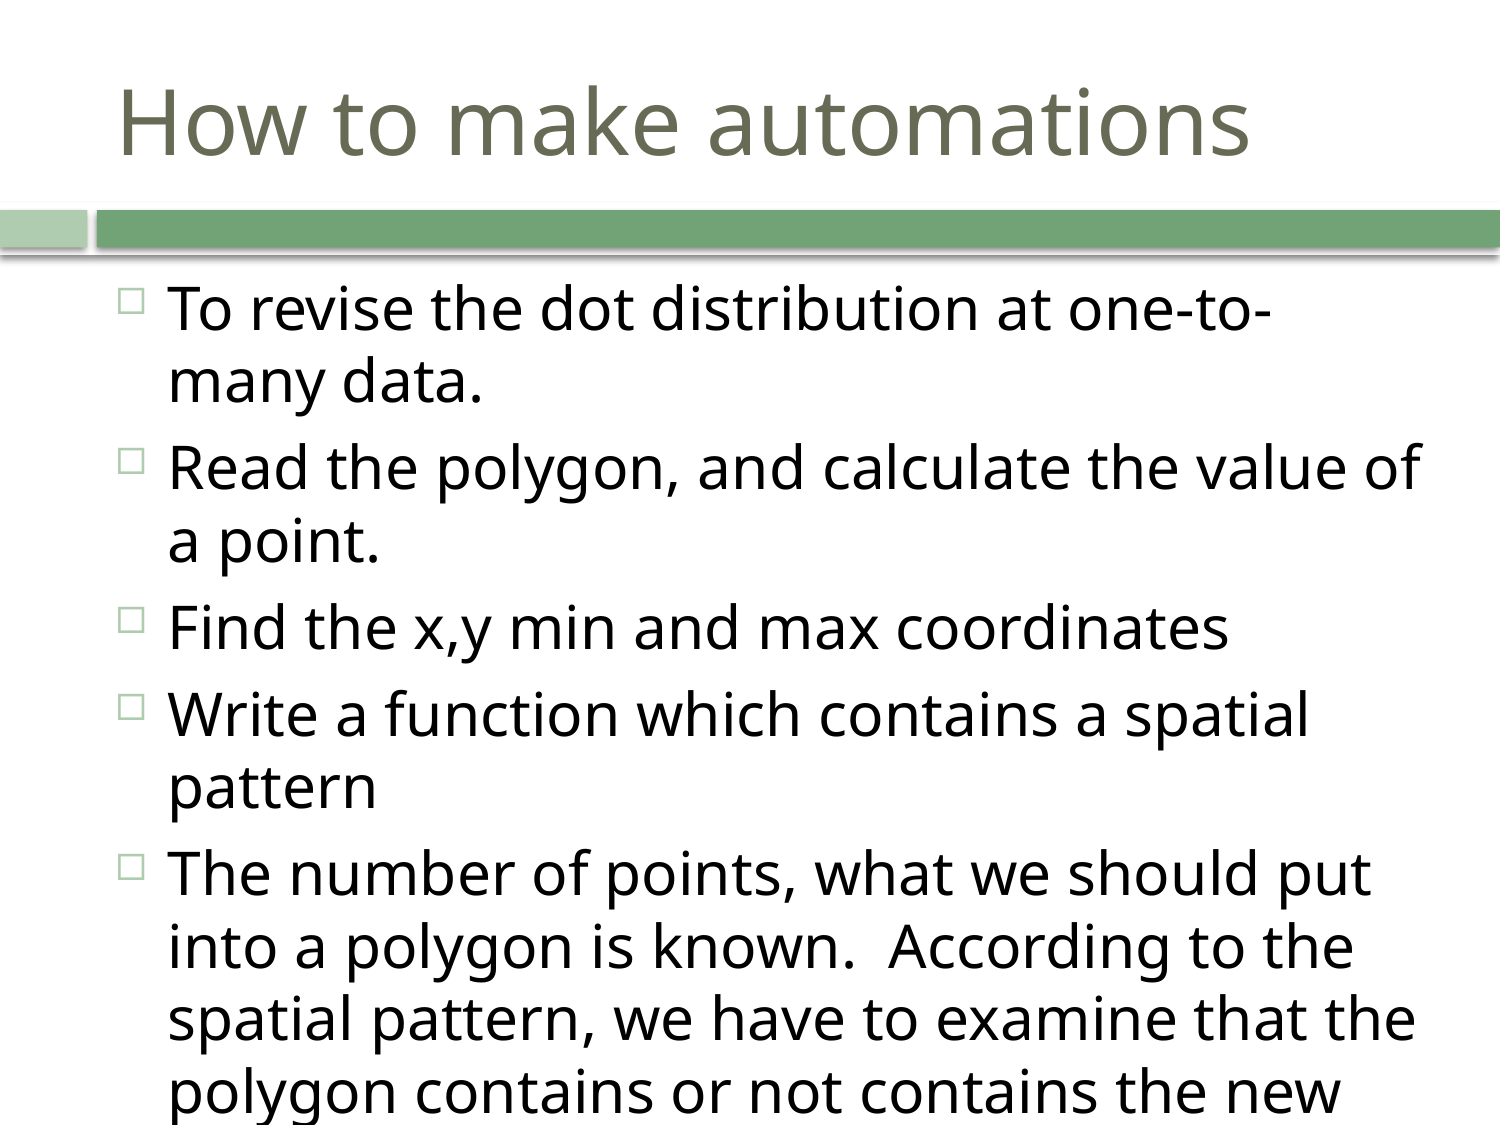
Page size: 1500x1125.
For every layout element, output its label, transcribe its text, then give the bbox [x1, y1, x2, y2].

list To revise the dot distribution at one-to-many data. Read the polygon, and calculate the value of a point. Find the x,y min and max coordinates Write a function which contains a spatial pattern The number of points, what we should put into a polygon is known. According to the spatial pattern, we have to examine that the polygon contains or not contains the new point. [100, 262, 1438, 1000]
title How to make automations [100, 37, 1438, 200]
